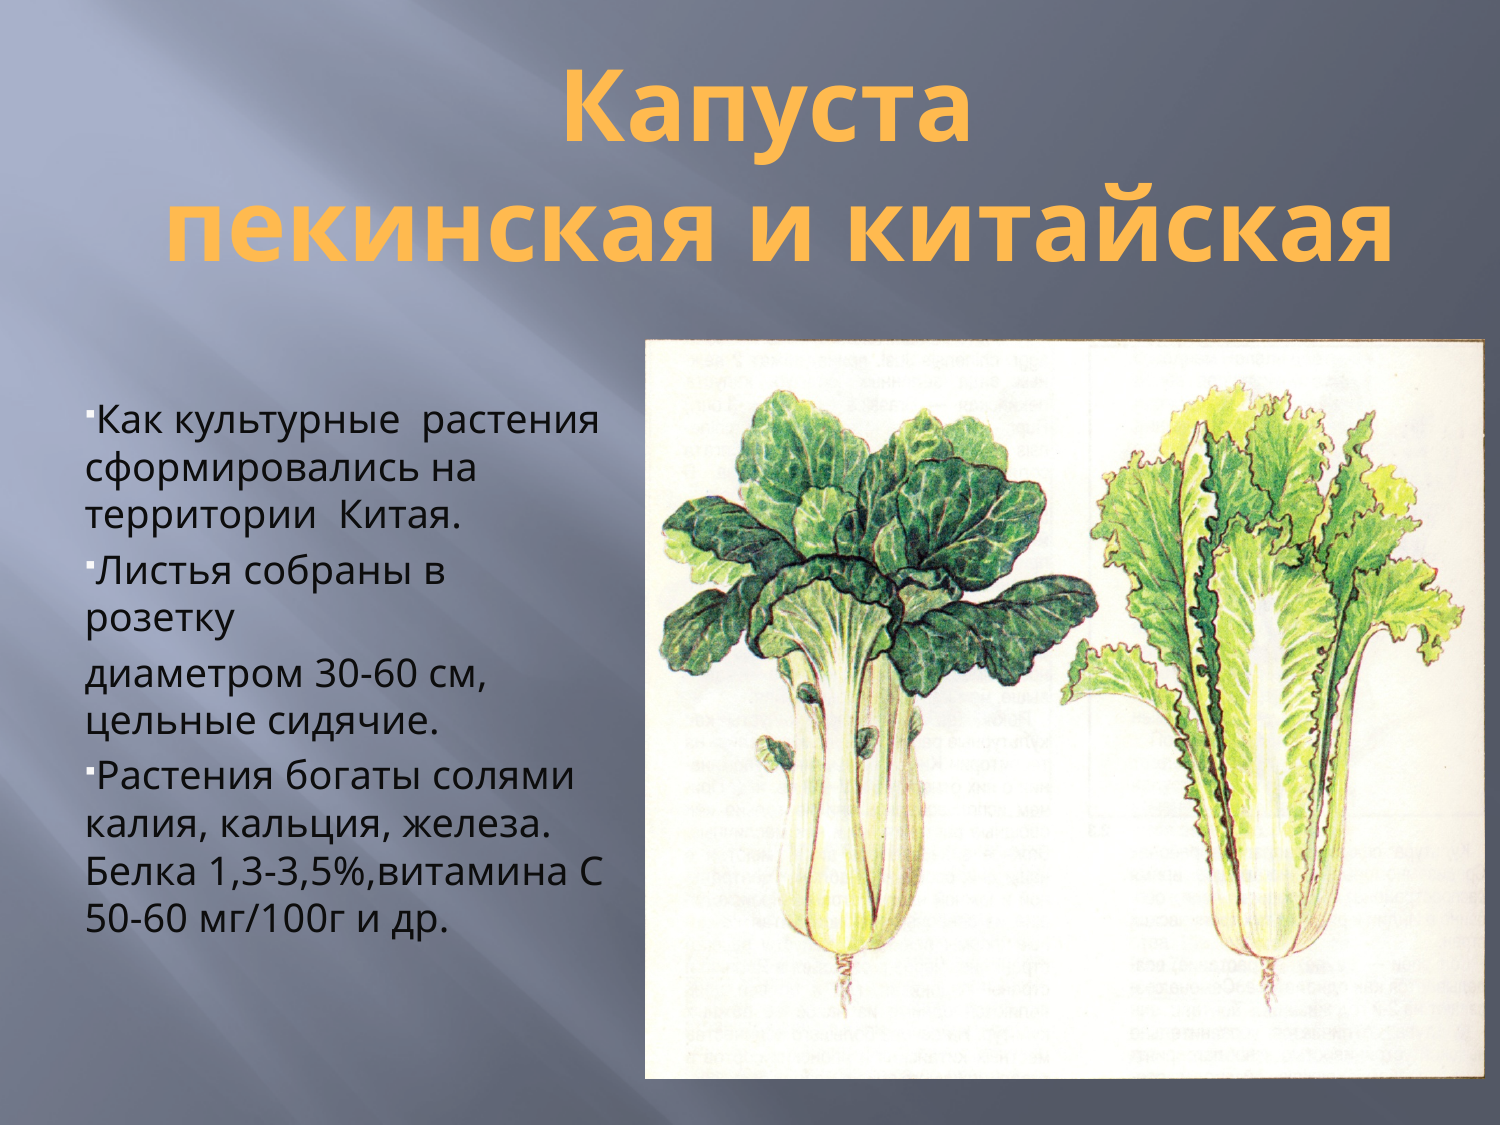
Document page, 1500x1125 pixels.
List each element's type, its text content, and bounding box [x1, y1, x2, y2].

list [645, 339, 1485, 1079]
list Как культурные растения сформировались на территории Китая. Листья собраны в розетку диаметром 30-60 см, цельные сидячие. Растения богаты солями калия, кальция, железа. Белка 1,3-3,5%,витамина С 50-60 мг/100г и др. [58, 386, 622, 973]
title Капуста пекинская и китайская [70, 23, 1465, 282]
